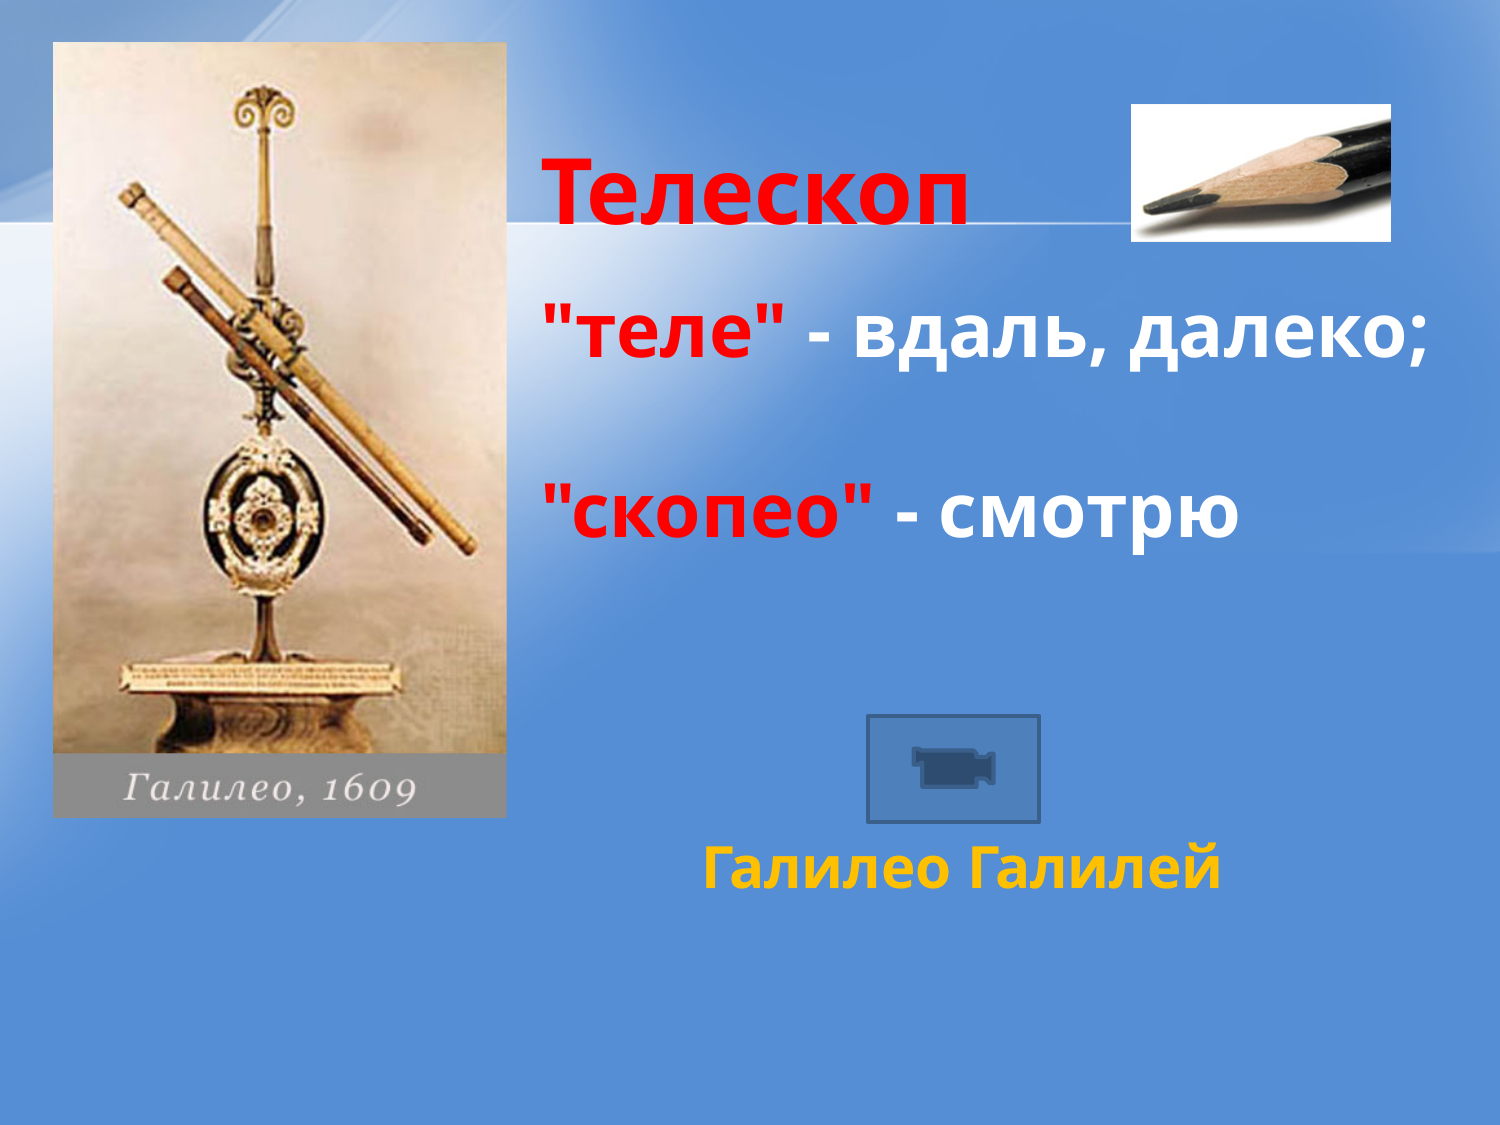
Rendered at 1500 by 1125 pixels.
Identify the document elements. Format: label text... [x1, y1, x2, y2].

text_box Галилео Галилей [686, 822, 1255, 908]
text_box Телескоп "теле" - вдаль, далеко; "скопео" - смотрю [525, 125, 1471, 560]
text_box [866, 714, 1041, 822]
picture [0, 0, 1500, 1125]
